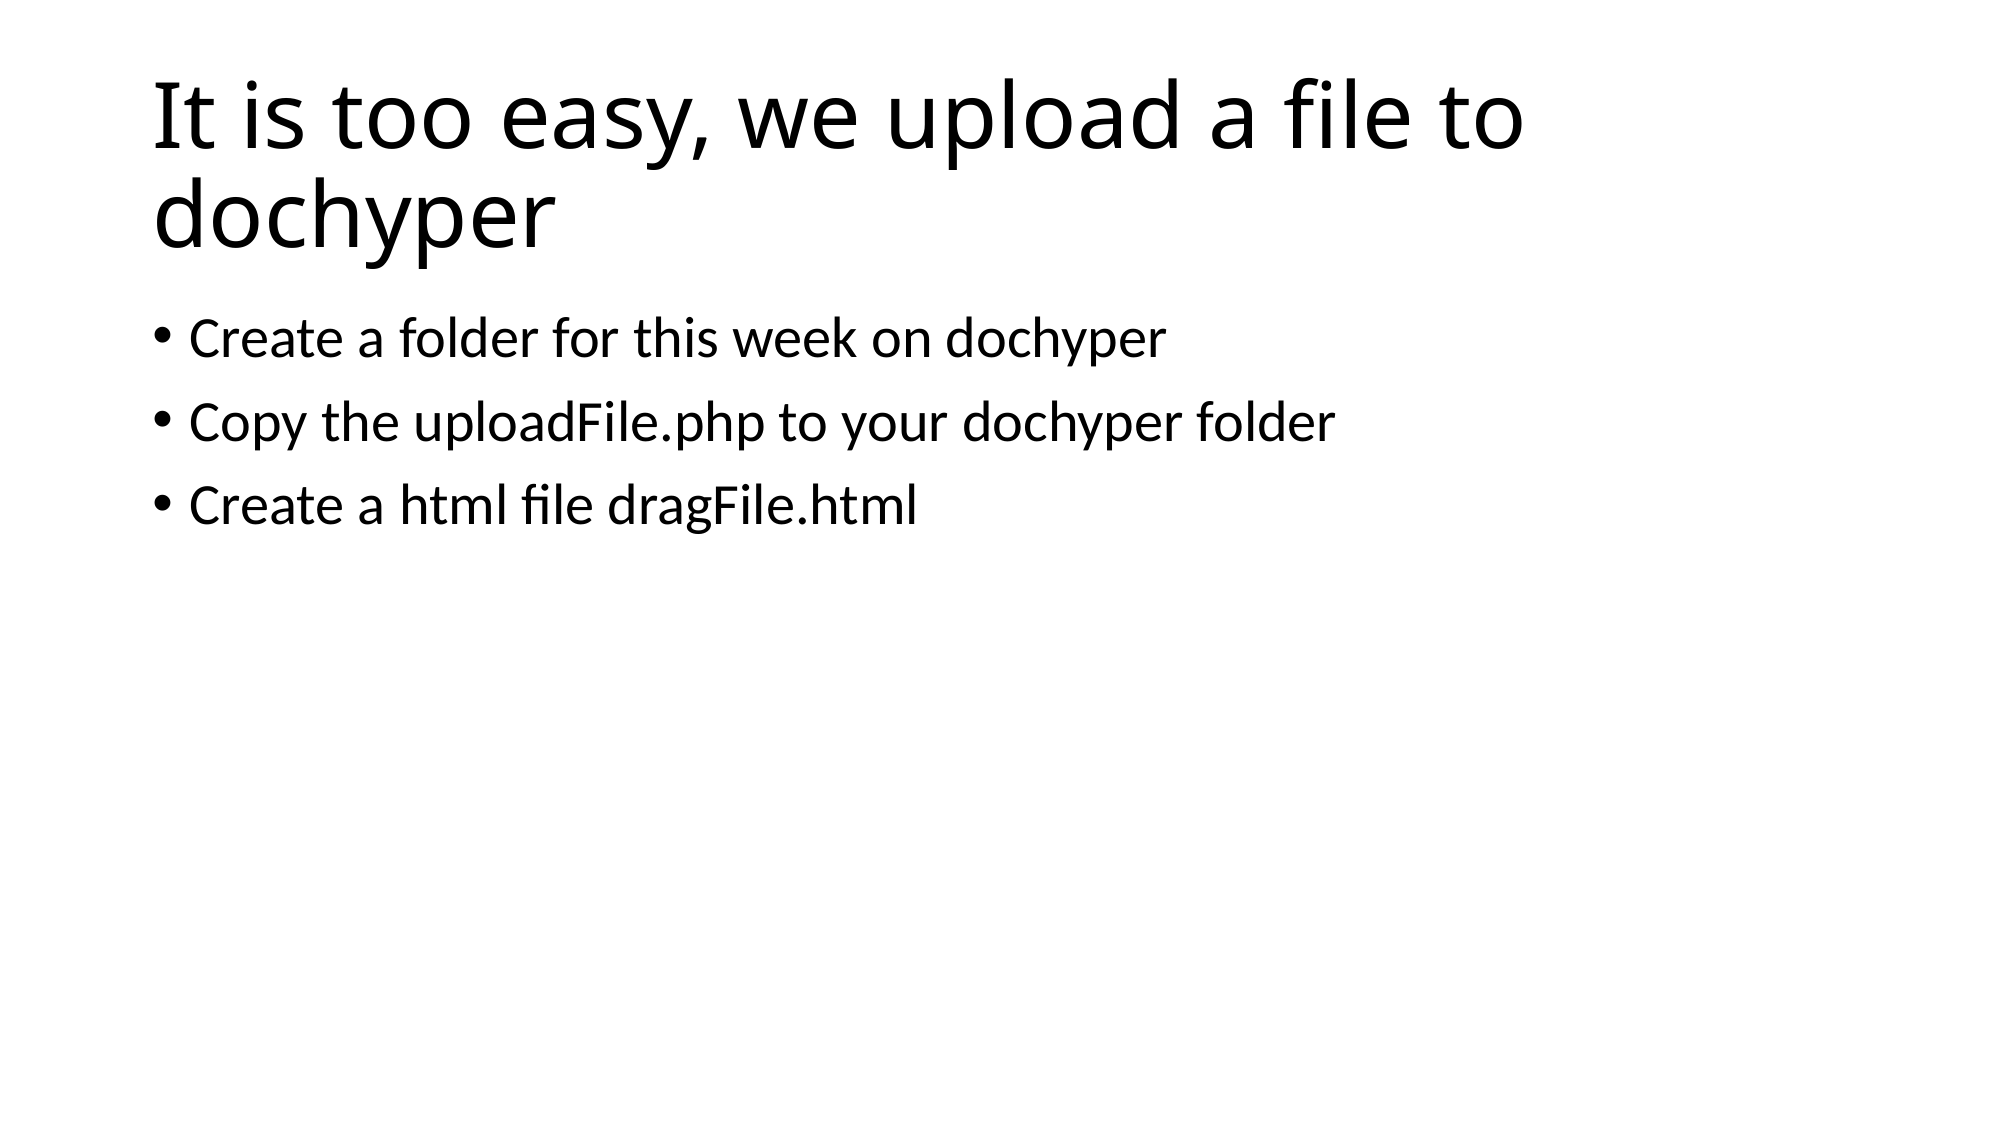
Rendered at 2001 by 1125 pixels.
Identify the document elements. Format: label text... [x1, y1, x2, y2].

list Create a folder for this week on dochyper Copy the uploadFile.php to your dochyper folder Create a html file dragFile.html [137, 299, 1863, 1014]
title It is too easy, we upload a file to dochyper [137, 59, 1863, 278]
